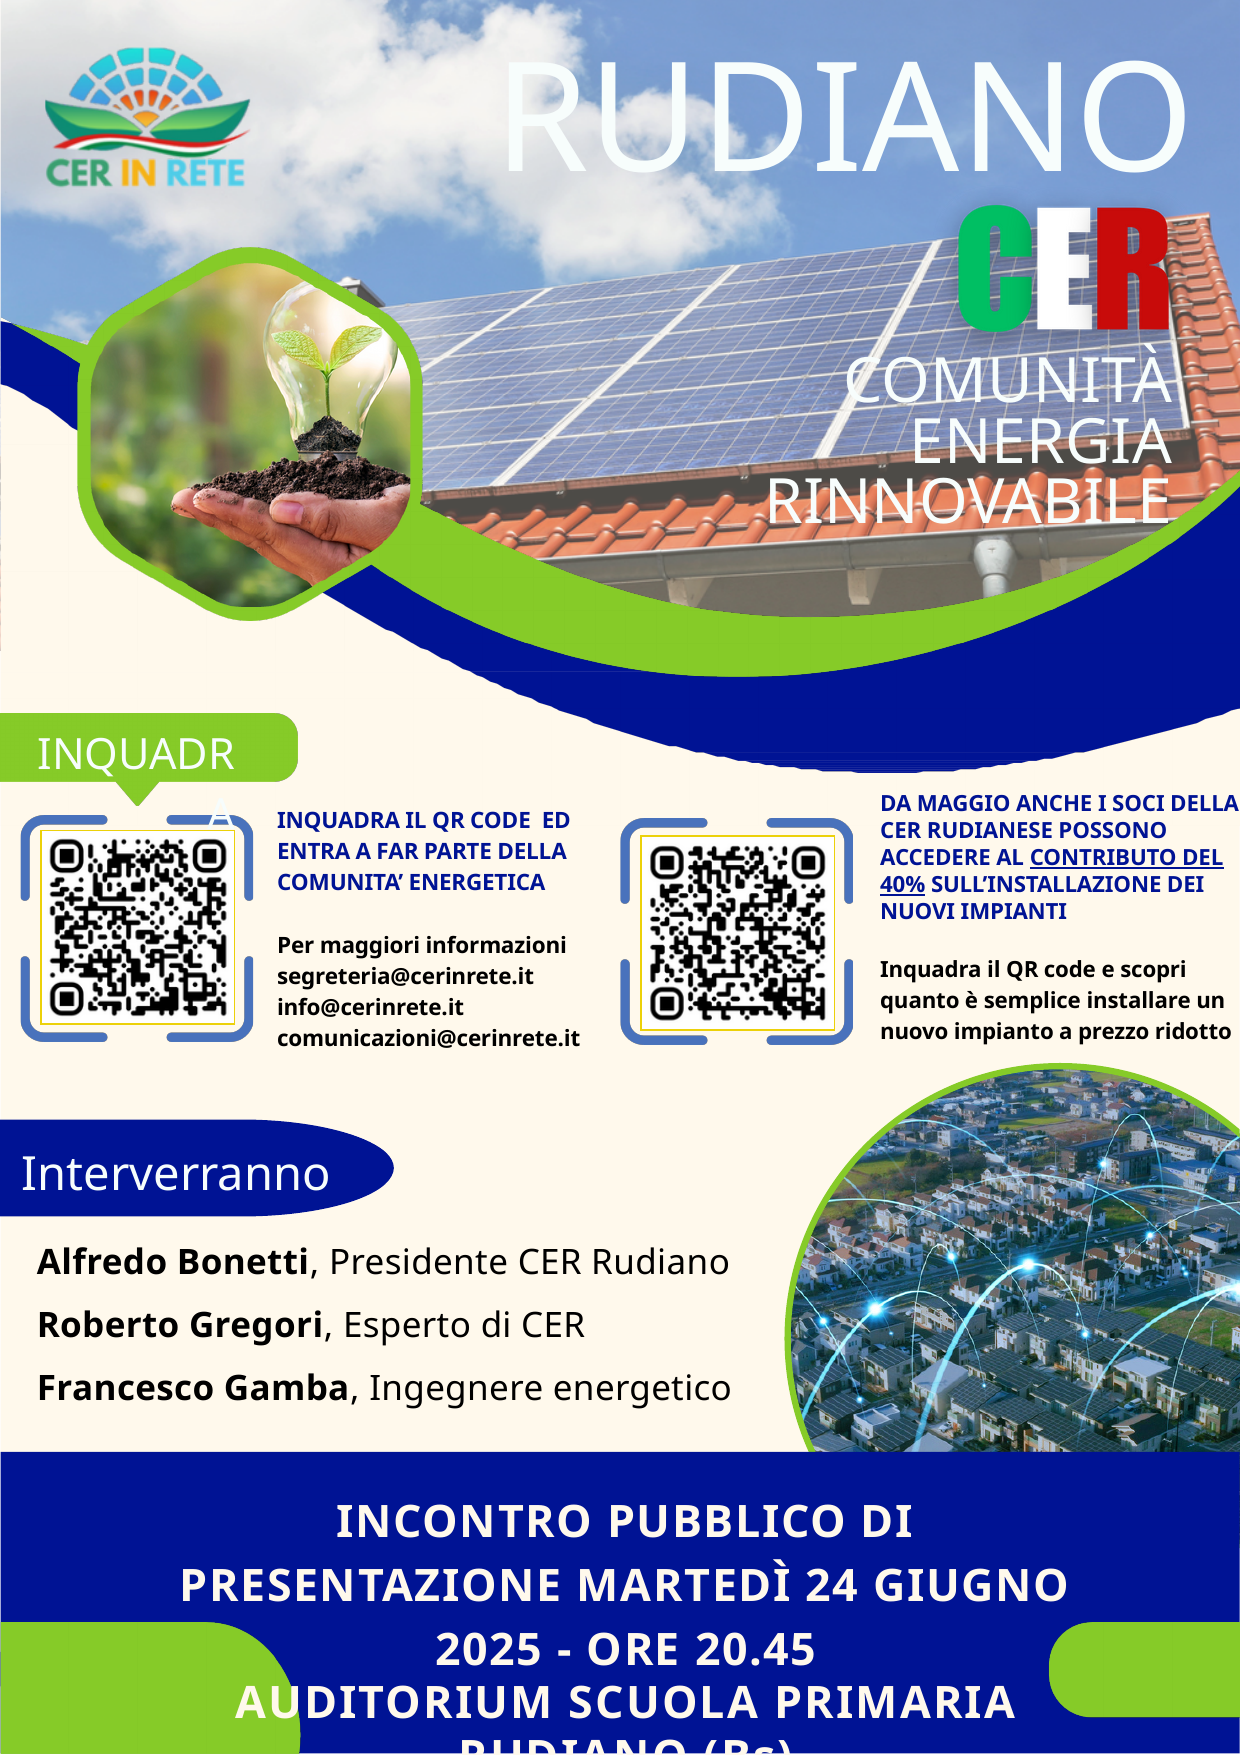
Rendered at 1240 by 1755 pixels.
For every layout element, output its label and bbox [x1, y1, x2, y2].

text_box [640, 835, 835, 1030]
text_box [0, 0, 1240, 1451]
text_box [787, 1065, 1240, 1451]
text_box [0, 1451, 1240, 1651]
text_box [0, 1651, 1240, 1754]
text_box [40, 830, 235, 1025]
text_box [148, 970, 246, 1366]
